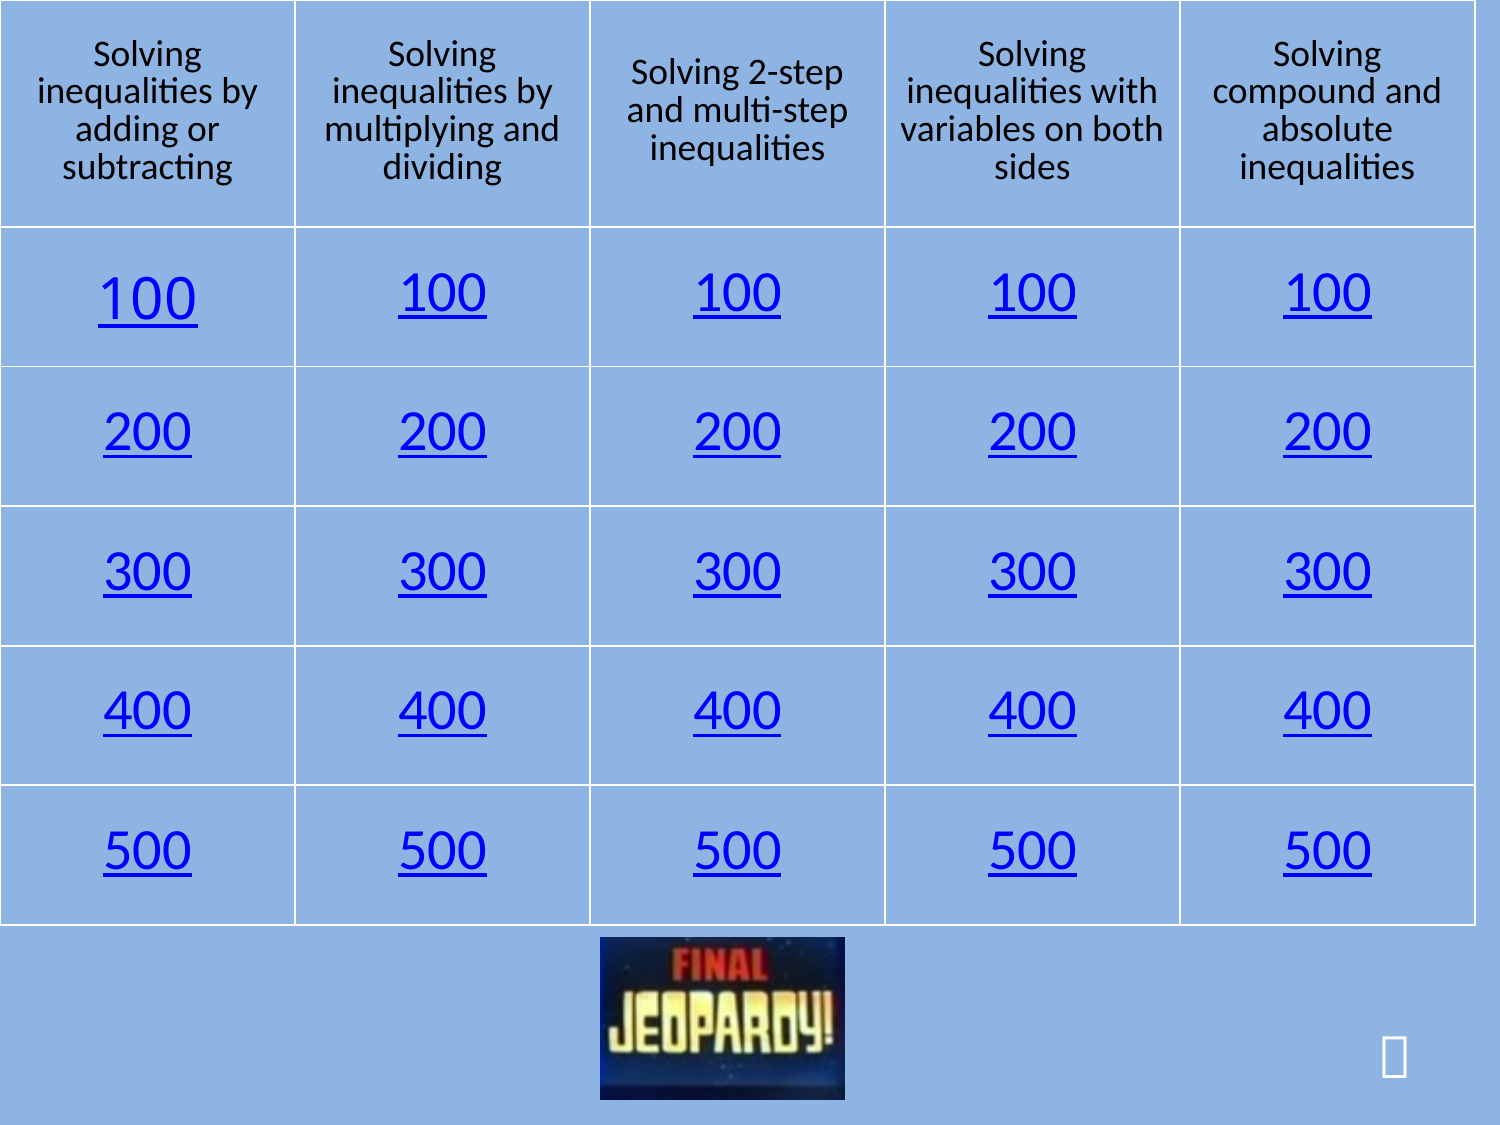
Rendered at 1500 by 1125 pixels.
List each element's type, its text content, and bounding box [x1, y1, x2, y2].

table_cell 500 [296, 786, 589, 924]
table_cell 100 [1, 228, 294, 366]
table_cell 200 [1, 367, 294, 505]
table_cell 300 [886, 507, 1179, 645]
table_cell 300 [1181, 507, 1474, 645]
table_cell 100 [591, 228, 884, 366]
table_header Solving inequalities by adding or subtracting [1, 1, 294, 226]
table_cell 500 [886, 786, 1179, 924]
table_cell 200 [591, 367, 884, 505]
table_cell 500 [591, 786, 884, 924]
table_cell 400 [1, 647, 294, 784]
table_header Solving inequalities with variables on both sides [886, 1, 1179, 226]
table_cell 300 [1, 507, 294, 645]
table_cell 100 [296, 228, 589, 366]
table_cell 200 [296, 367, 589, 505]
table_cell 200 [886, 367, 1179, 505]
table_cell 400 [591, 647, 884, 784]
text_box  [1362, 1012, 1463, 1098]
table_header Solving inequalities by multiplying and dividing [296, 1, 589, 226]
table_cell 400 [1181, 647, 1474, 784]
table_cell 200 [1181, 367, 1474, 505]
table_cell 500 [1, 786, 294, 924]
table_cell 500 [1181, 786, 1474, 924]
table_cell 400 [296, 647, 589, 784]
table_cell 100 [1181, 228, 1474, 366]
table_header Solving compound and absolute inequalities [1181, 1, 1474, 226]
table_cell 400 [886, 647, 1179, 784]
table_header Solving 2-step and multi-step inequalities [591, 1, 884, 226]
table_cell 100 [886, 228, 1179, 366]
table_cell 300 [591, 507, 884, 645]
picture [599, 937, 845, 1101]
table_cell 300 [296, 507, 589, 645]
